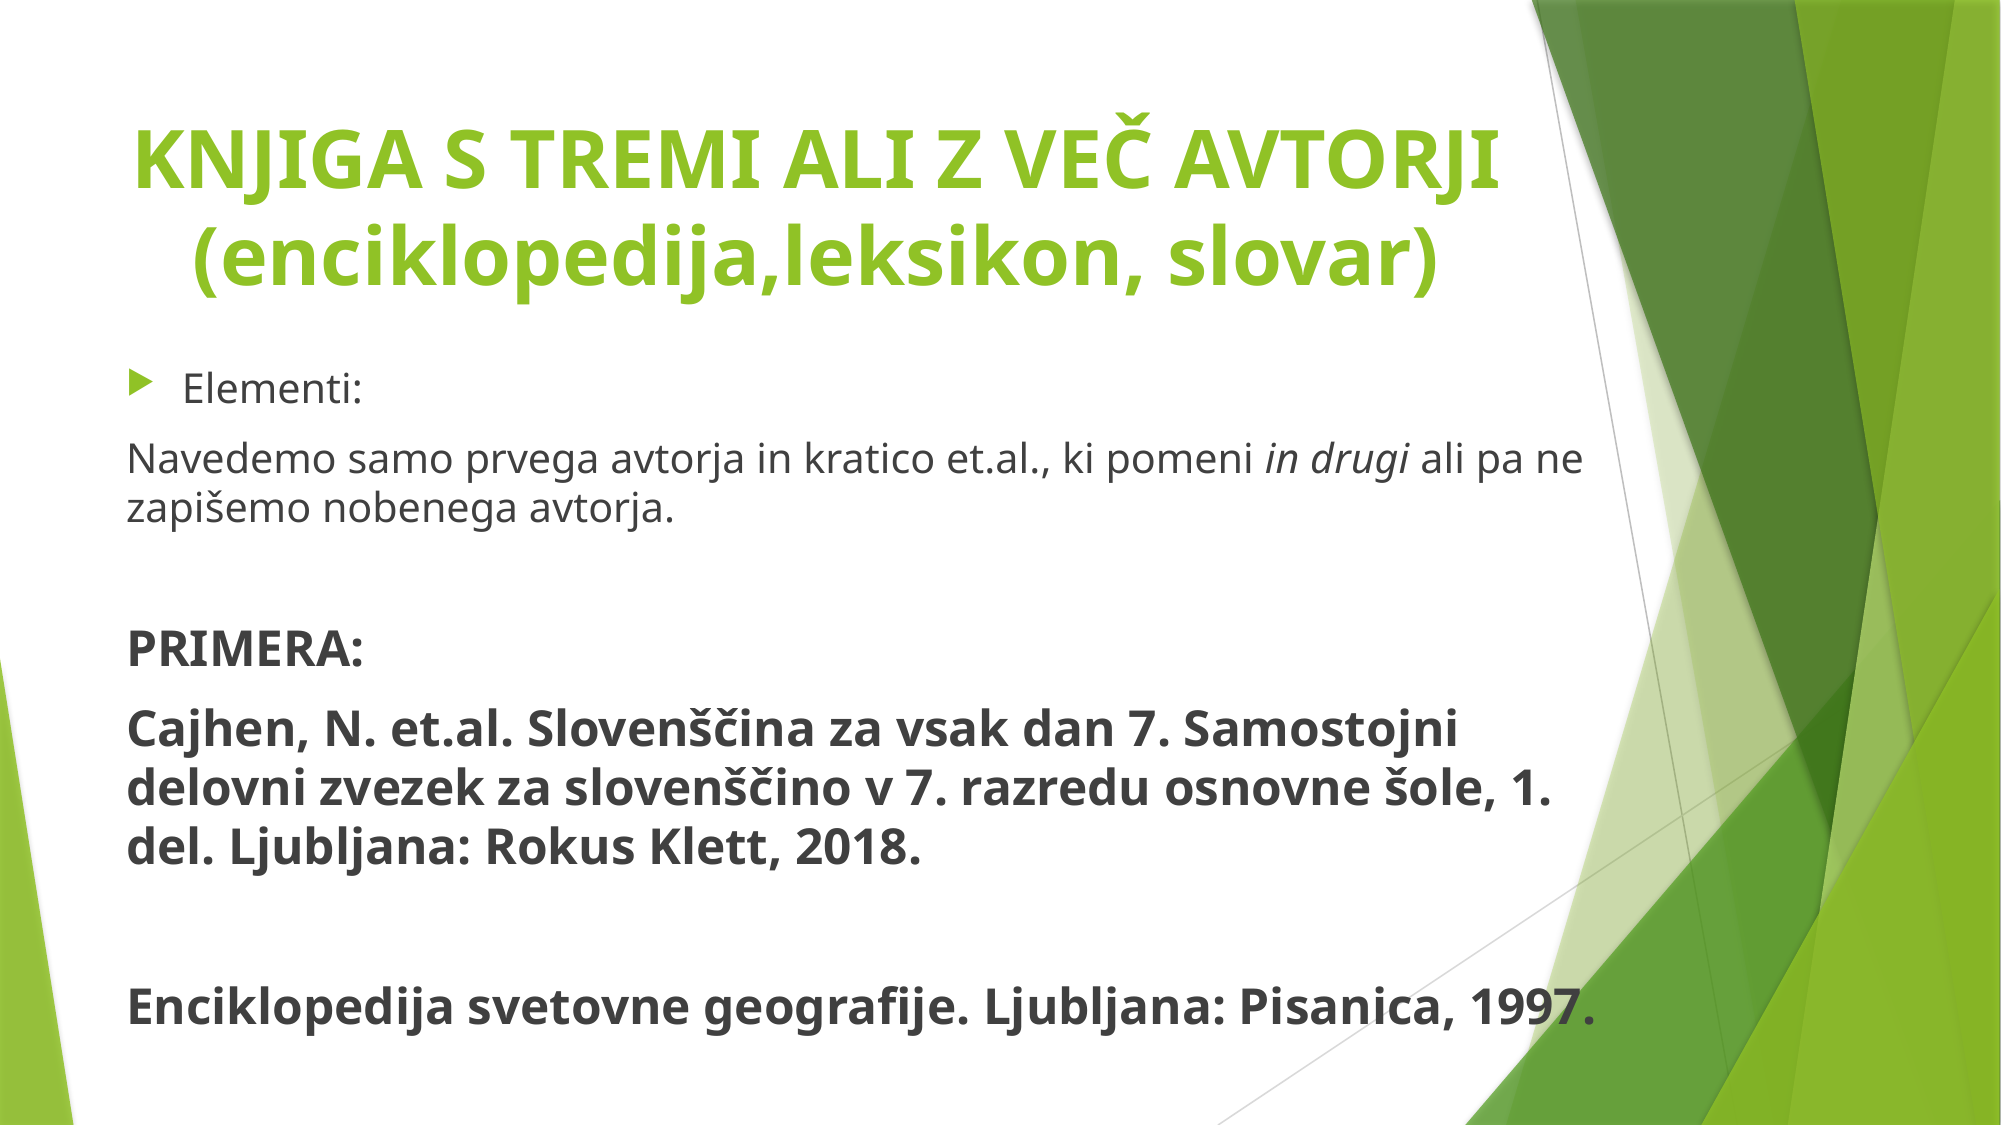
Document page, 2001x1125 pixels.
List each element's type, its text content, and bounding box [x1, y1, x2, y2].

list Elementi: Navedemo samo prvega avtorja in kratico et.al., ki pomeni in drugi ali pa ne zapišemo nobenega avtorja. PRIMERA: Cajhen, N. et.al. Slovenščina za vsak dan 7. Samostojni delovni zvezek za slovenščino v 7. razredu osnovne šole, 1. del. Ljubljana: Rokus Klett, 2018. Enciklopedija svetovne geografije. Ljubljana: Pisanica, 1997. [111, 354, 1622, 1050]
title KNJIGA S TREMI ALI Z VEČ AVTORJI (enciklopedija,leksikon, slovar) [111, 99, 1522, 317]
